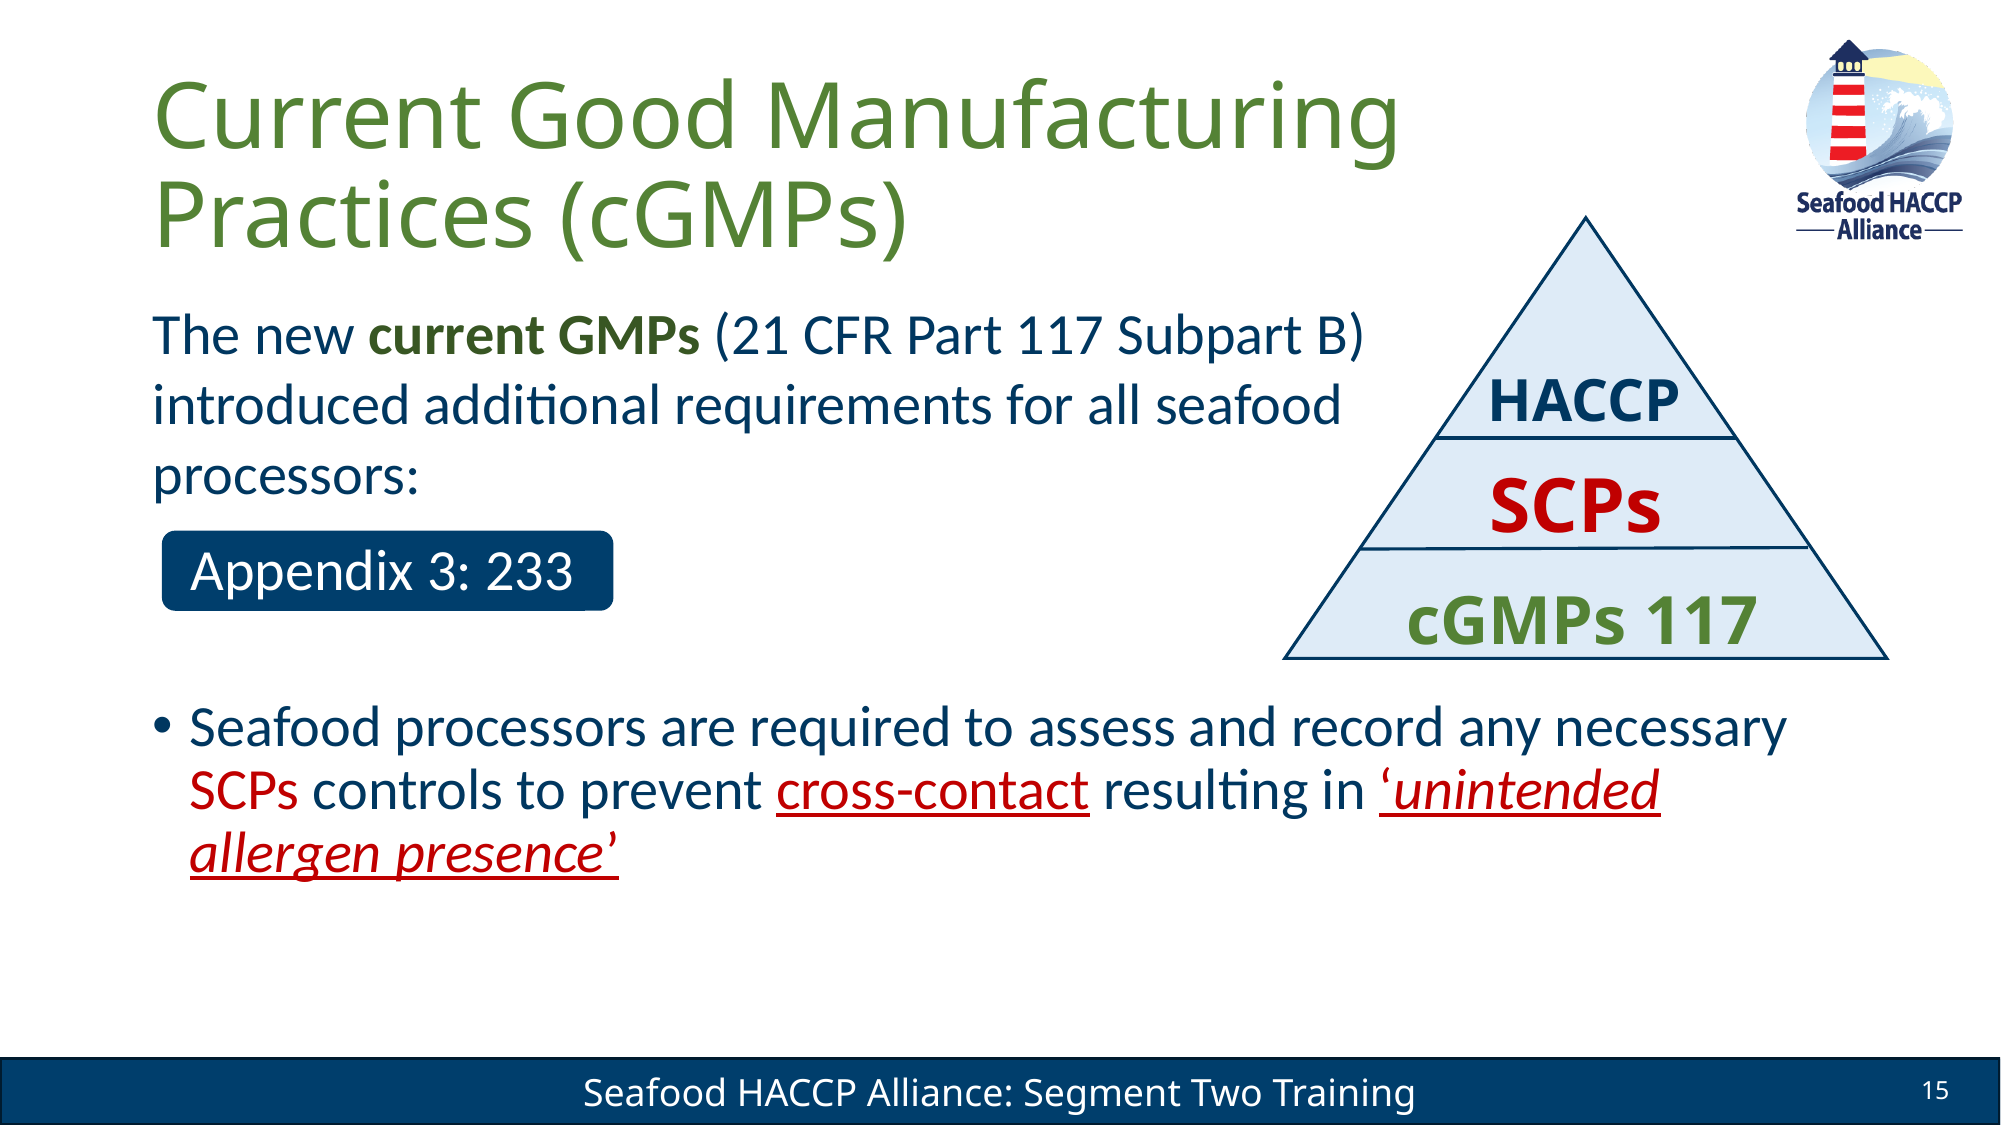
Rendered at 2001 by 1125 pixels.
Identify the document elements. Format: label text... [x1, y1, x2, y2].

title Current Good Manufacturing Practices (cGMPs) [137, 59, 1809, 218]
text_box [117, 524, 648, 612]
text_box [1284, 217, 1888, 667]
list Seafood processors are required to assess and record any necessary SCPs controls to prevent cross-contact resulting in ‘unintended allergen presence’ [137, 558, 1863, 1014]
picture [1795, 37, 1965, 242]
text_box The new current GMPs (21 CFR Part 117 Subpart B) introduced additional requirements for all seafood processors: [137, 218, 1284, 558]
slide_number 15 [1514, 1061, 1965, 1122]
